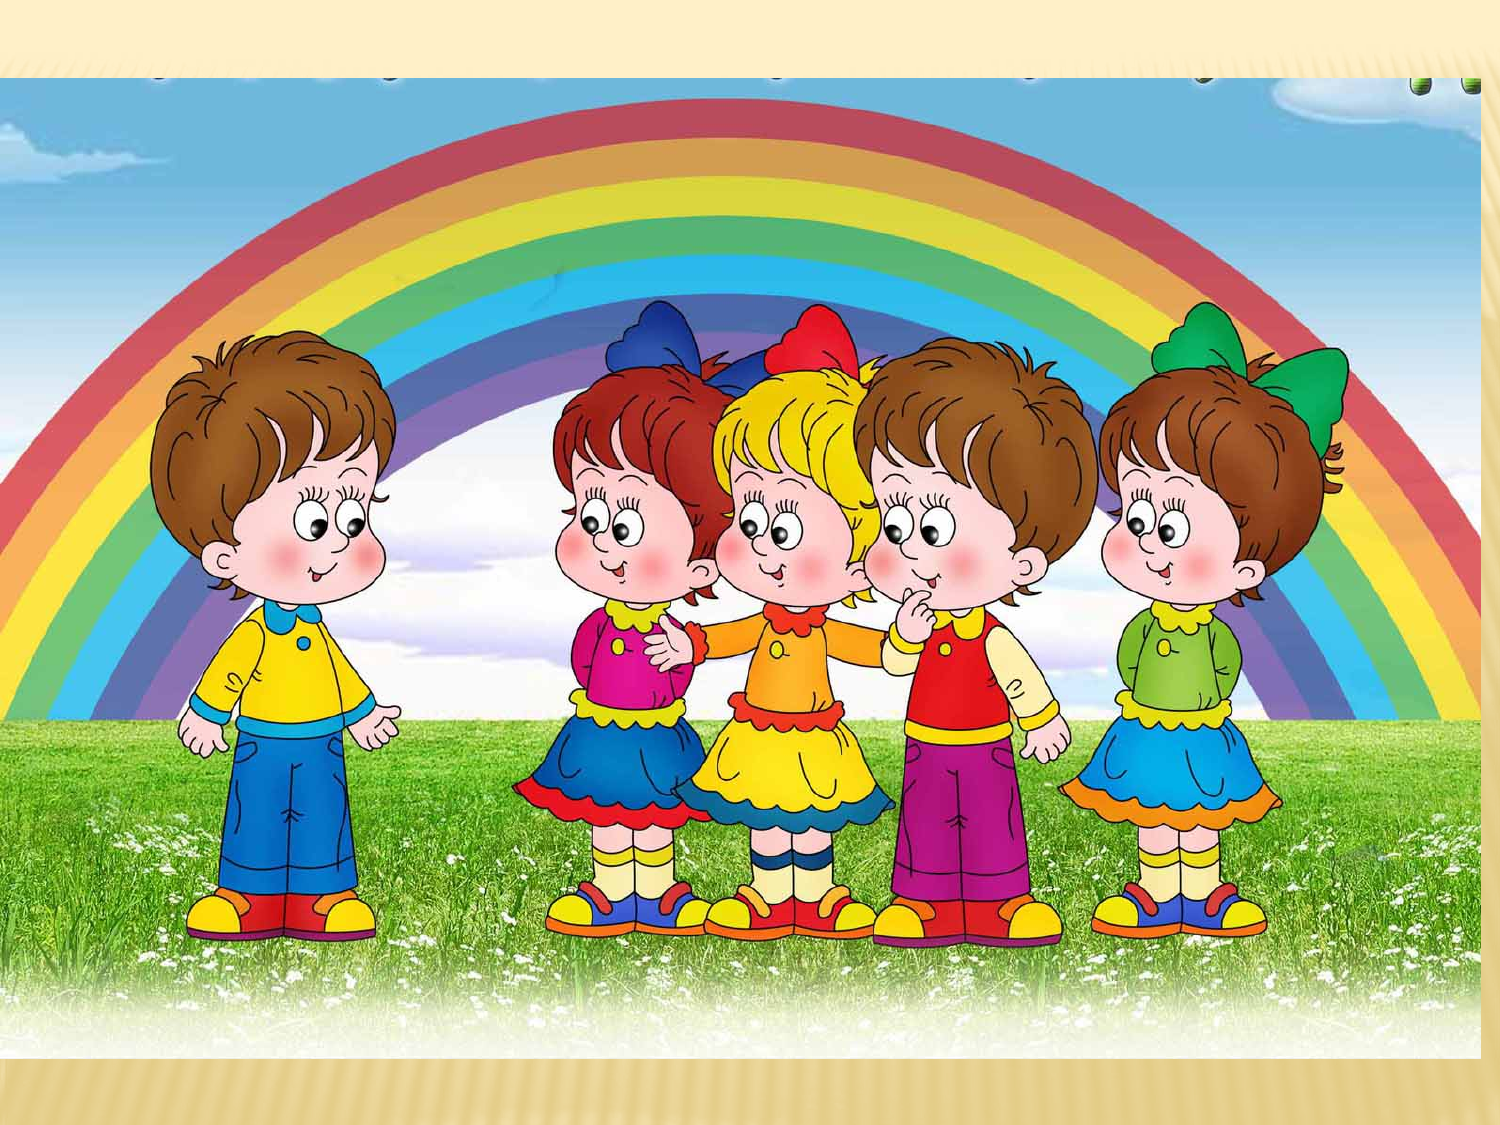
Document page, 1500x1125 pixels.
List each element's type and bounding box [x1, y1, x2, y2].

picture [0, 77, 1481, 1059]
